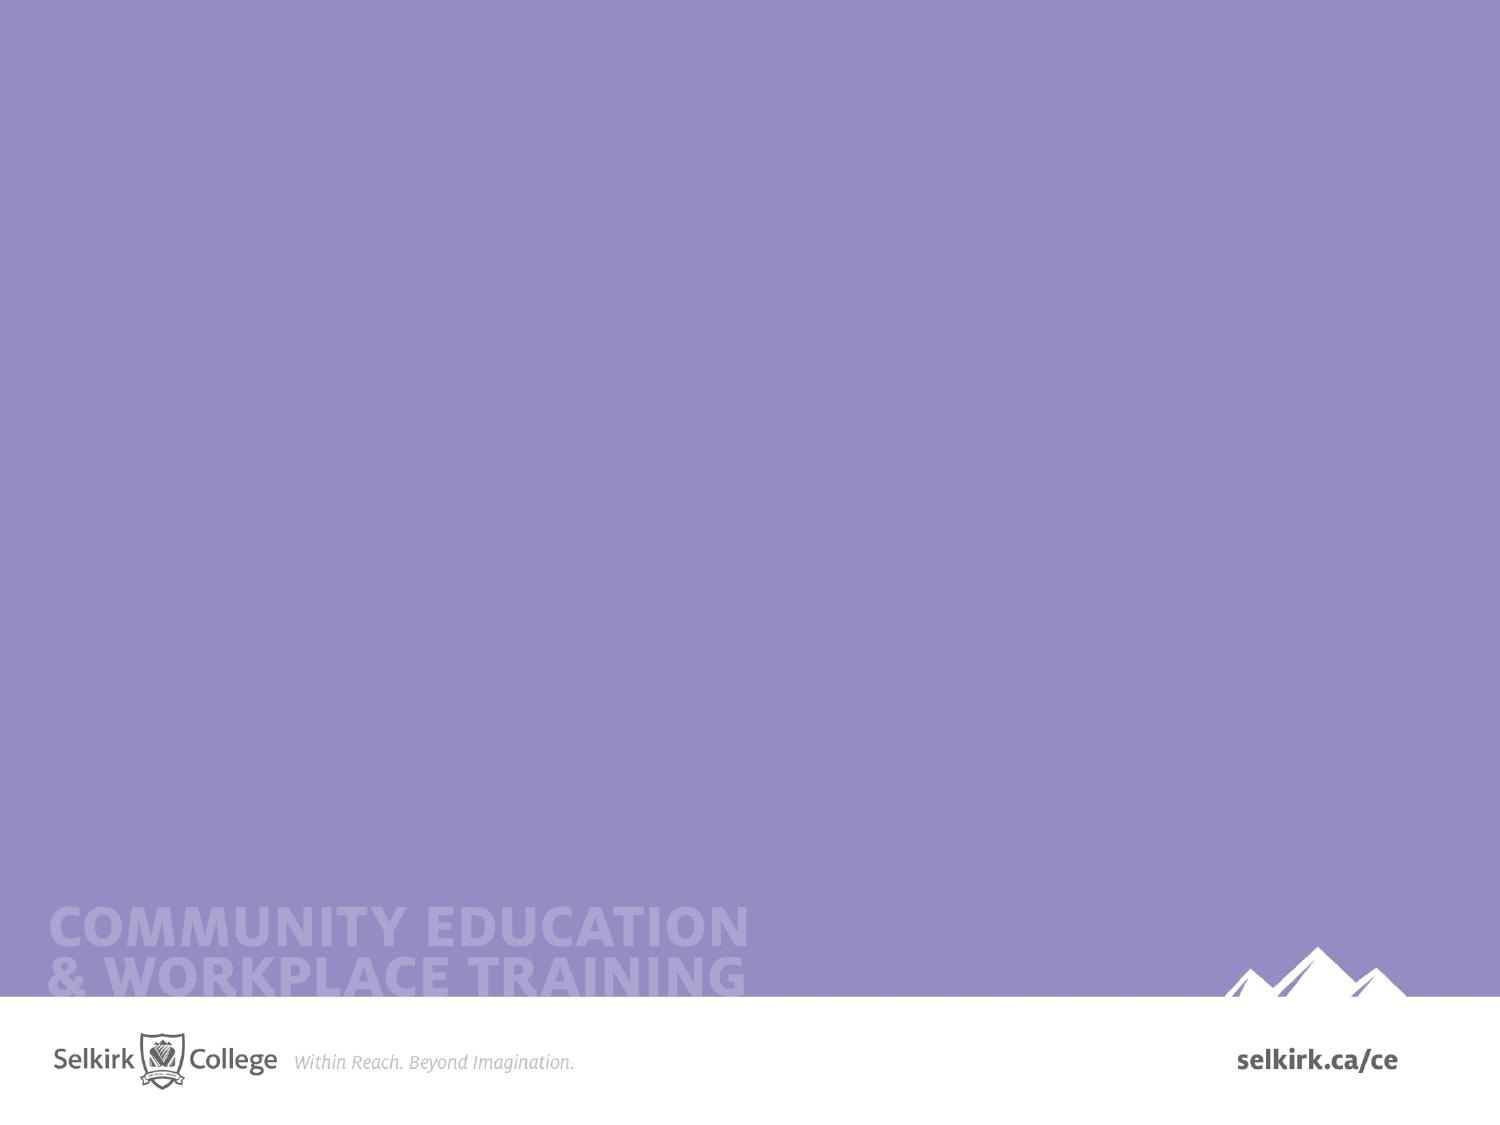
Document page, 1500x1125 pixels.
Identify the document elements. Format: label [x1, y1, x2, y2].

list [0, 0, 1500, 1125]
